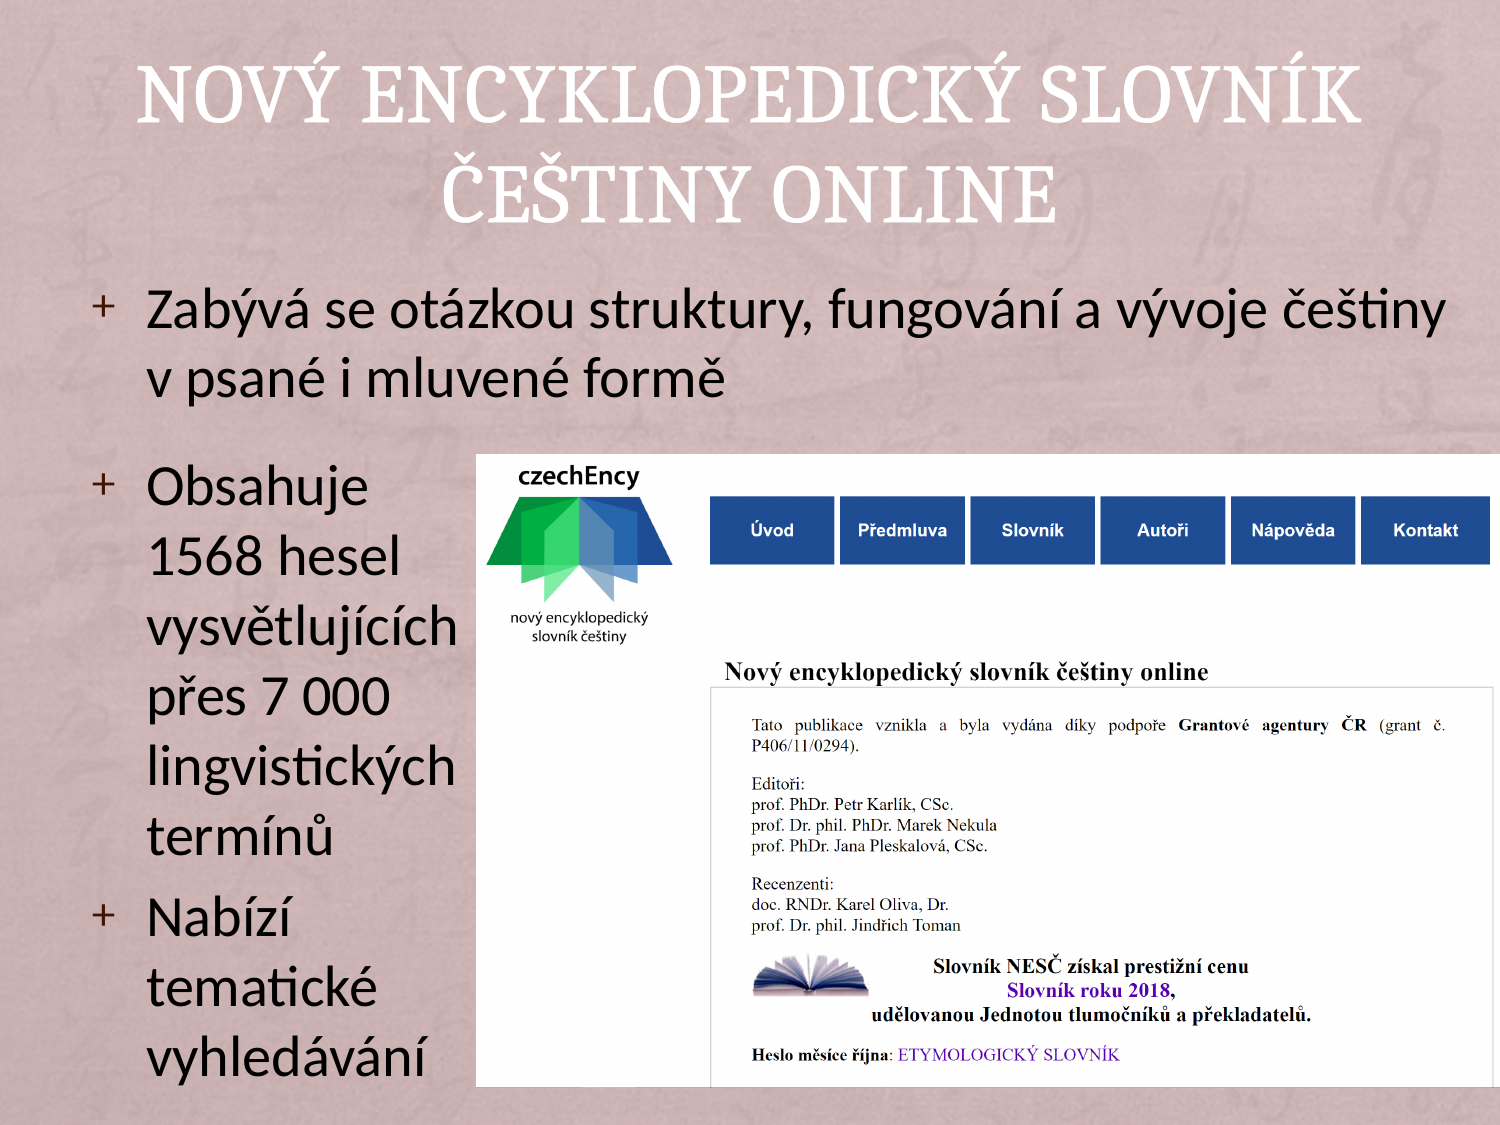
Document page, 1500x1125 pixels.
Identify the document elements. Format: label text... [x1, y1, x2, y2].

title Nový encyklopedický slovník češtiny online [75, 45, 1425, 233]
picture [475, 454, 1500, 1088]
list Zabývá se otázkou struktury, fungování a vývoje češtiny v psané i mluvené formě [75, 262, 1481, 441]
text_box Obsahuje 1568 hesel vysvětlujících přes 7 000 lingvistických termínů Nabízí tematické vyhledávání [74, 440, 484, 1103]
